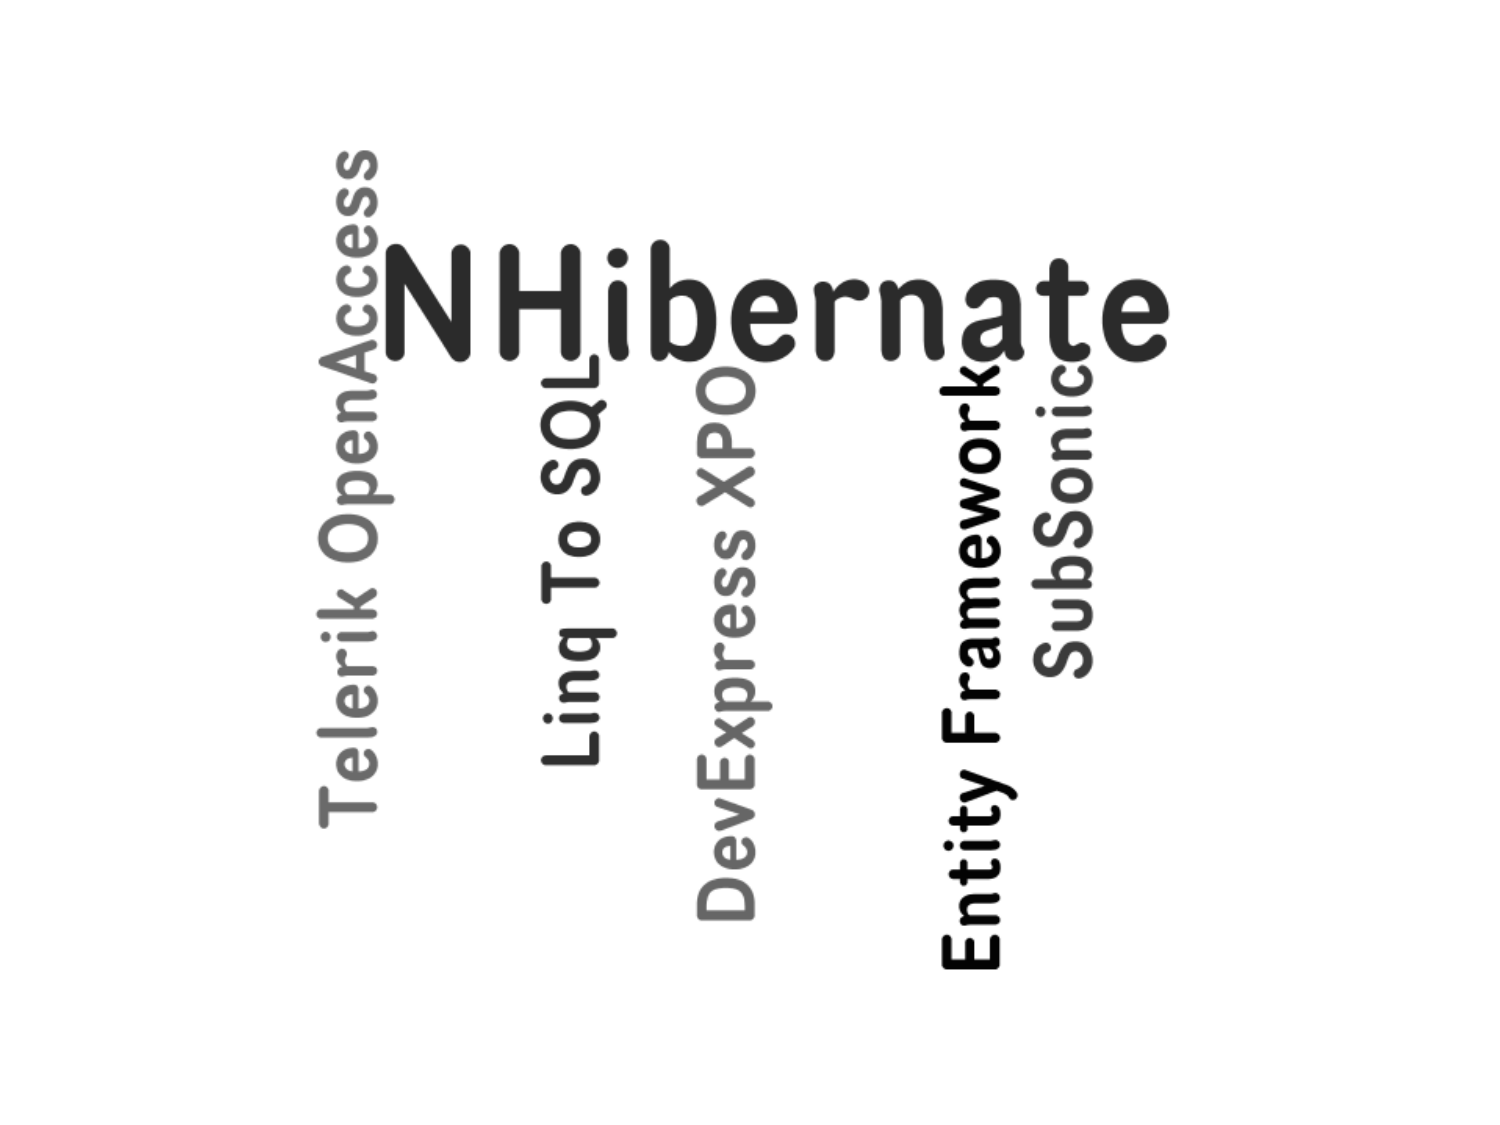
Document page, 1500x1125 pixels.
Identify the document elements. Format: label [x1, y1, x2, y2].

picture [103, 134, 1397, 991]
